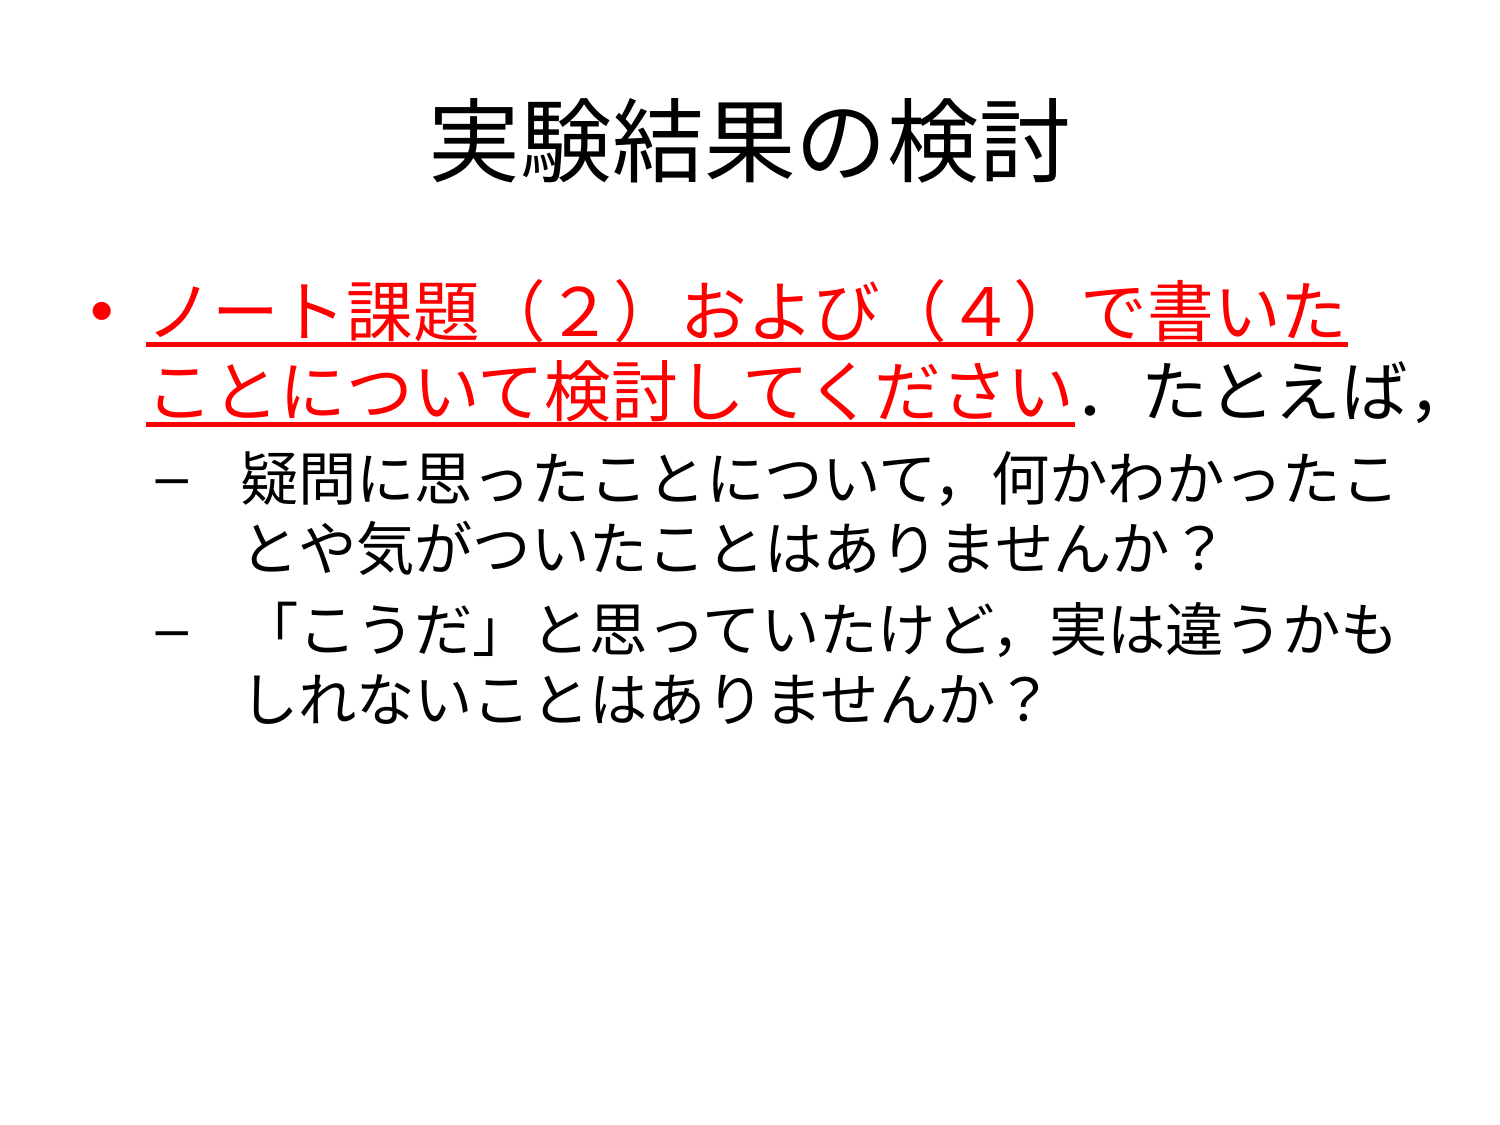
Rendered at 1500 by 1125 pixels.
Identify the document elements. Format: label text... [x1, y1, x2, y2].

title 実験結果の検討 [75, 45, 1425, 233]
list ノート課題（２）および（４）で書いたことについて検討してください．たとえば， 疑問に思ったことについて，何かわかったことや気がついたことはありませんか？ 「こうだ」と思っていたけど，実は違うかもしれないことはありませんか？ [75, 262, 1425, 1005]
